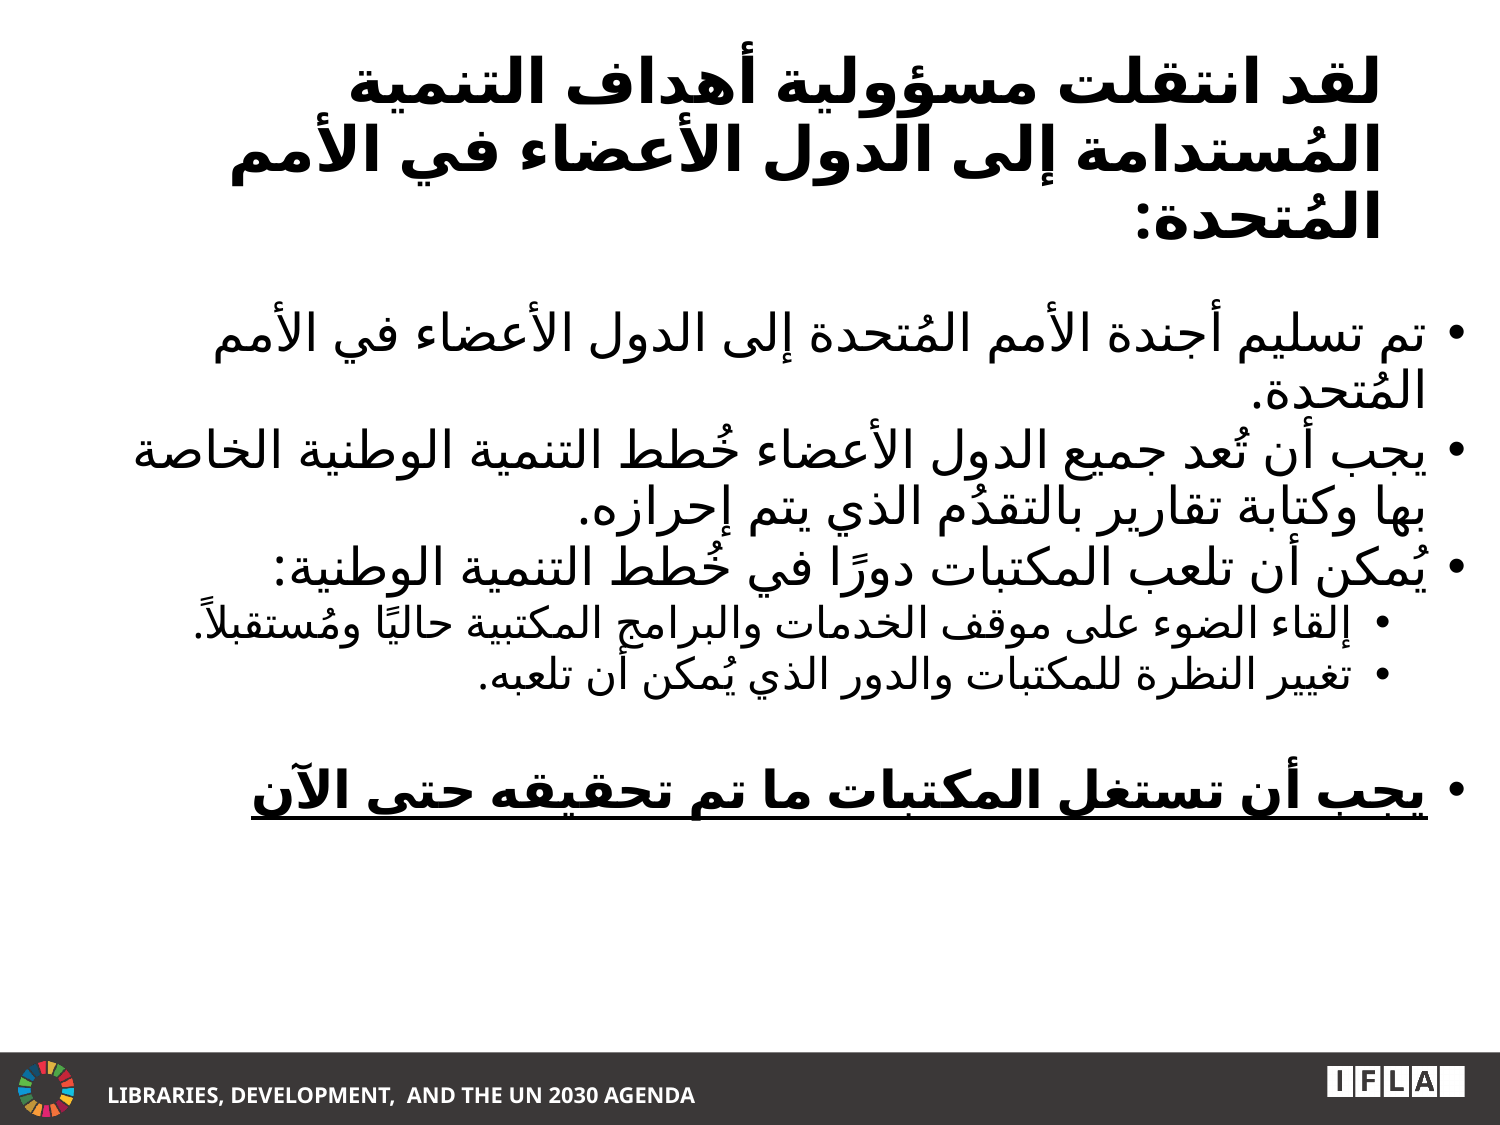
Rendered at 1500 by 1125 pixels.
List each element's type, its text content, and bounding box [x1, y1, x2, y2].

picture [1327, 1064, 1465, 1099]
list تم تسليم أجندة الأمم المُتحدة إلى الدول الأعضاء في الأمم المُتحدة. يجب أن تُعد جميع الدول الأعضاء خُطط التنمية الوطنية الخاصة بها وكتابة تقارير بالتقدُم الذي يتم إحرازه. يُمكن أن تلعب المكتبات دورًا في خُطط التنمية الوطنية: إلقاء الضوء على موقف الخدمات والبرامج المكتبية حاليًا ومُستقبلاً. تغيير النظرة للمكتبات والدور الذي يُمكن أن تلعبه. يجب أن تستغل المكتبات ما تم تحقيقه حتى الآن [103, 299, 1481, 1052]
picture [18, 1061, 74, 1117]
title لقد انتقلت مسؤولية أهداف التنمية المُستدامة إلى الدول الأعضاء في الأمم المُتحدة: [53, 42, 1399, 260]
